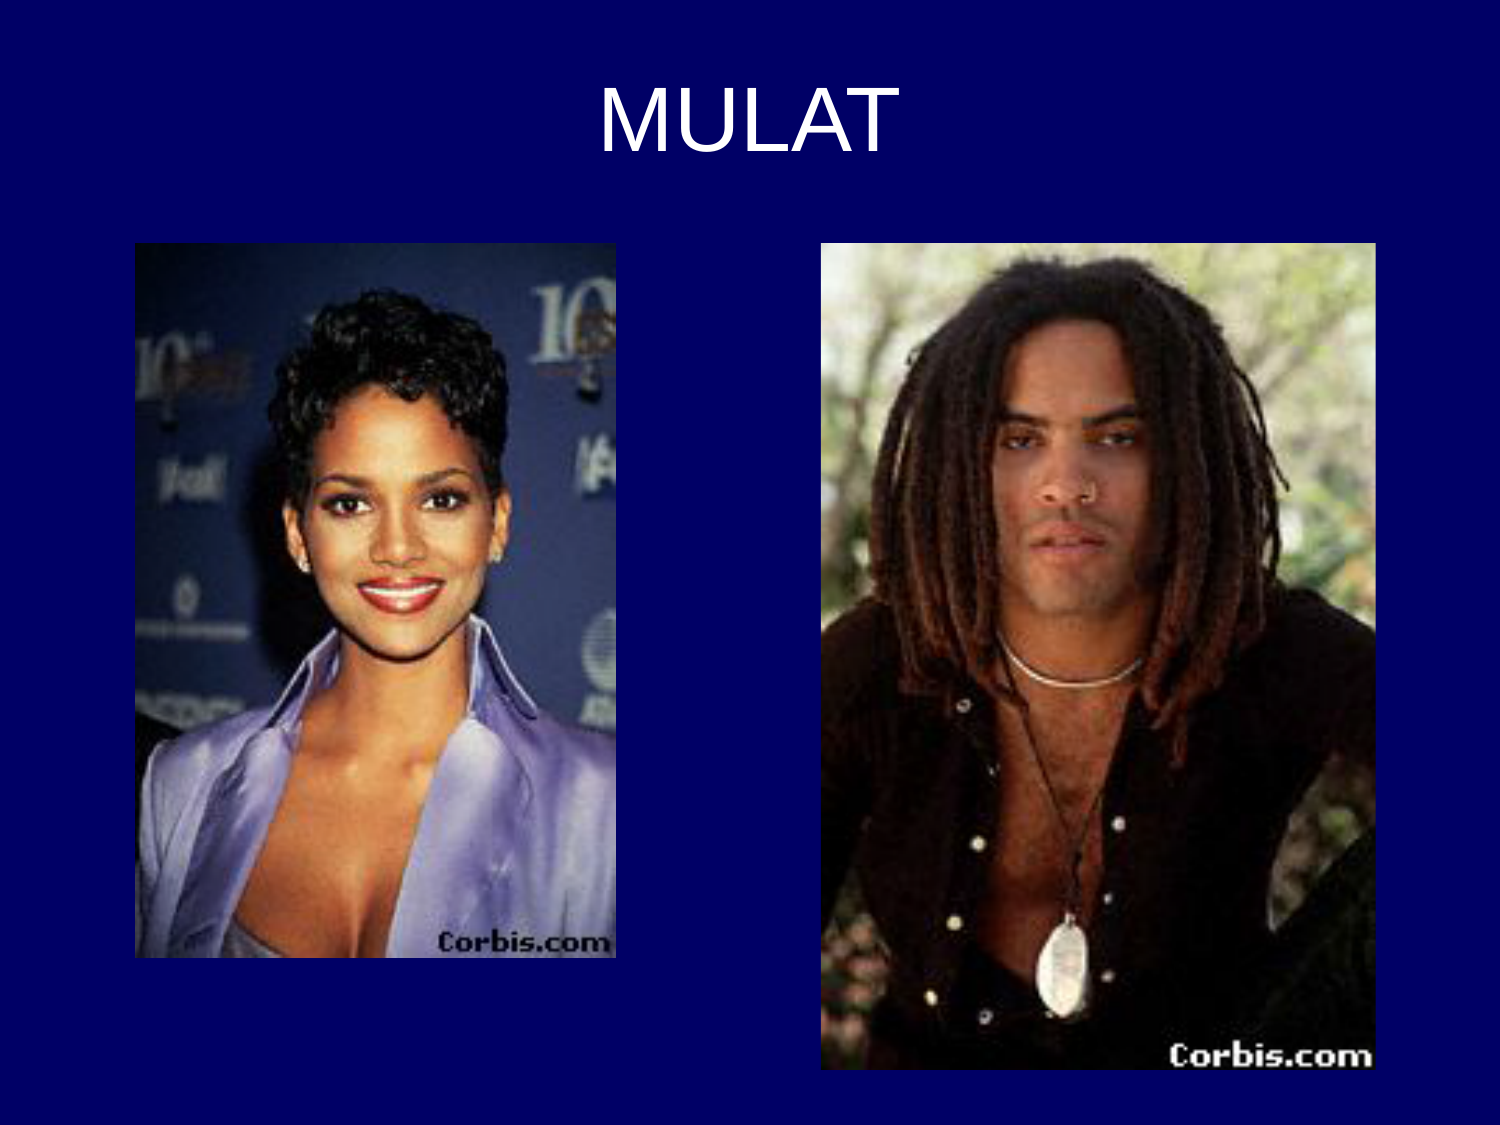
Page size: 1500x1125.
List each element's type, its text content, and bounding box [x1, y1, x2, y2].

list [135, 243, 616, 958]
title MULAT [75, 45, 1425, 185]
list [820, 243, 1376, 1070]
